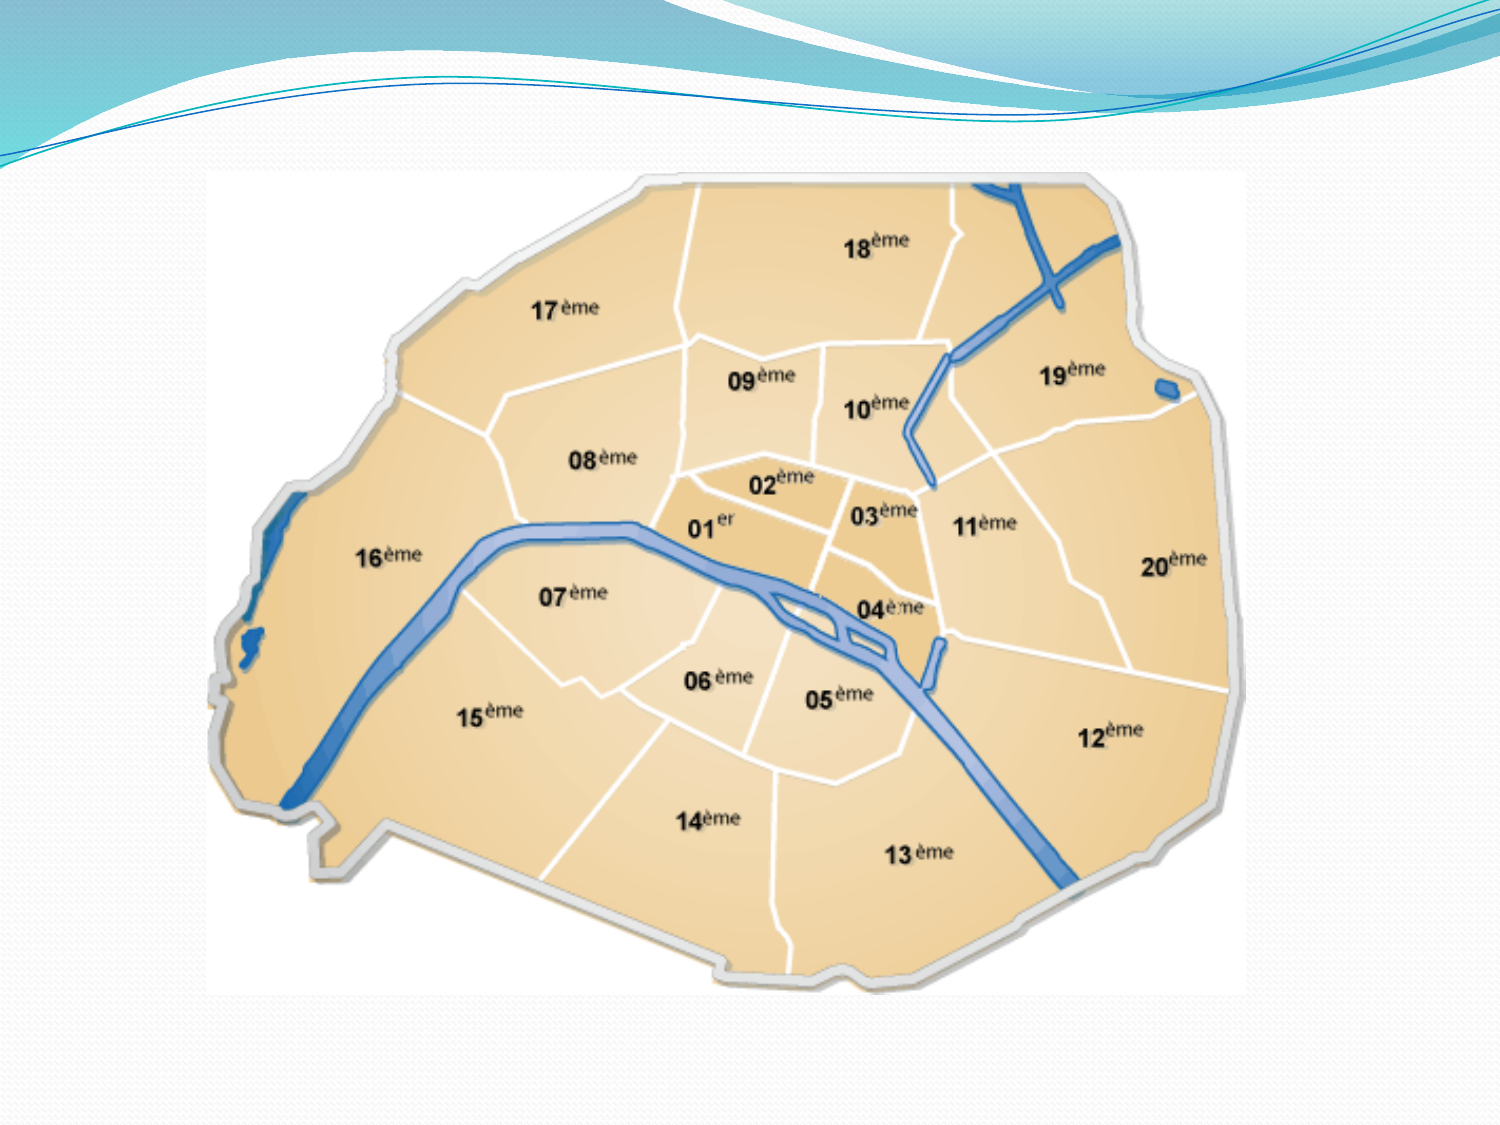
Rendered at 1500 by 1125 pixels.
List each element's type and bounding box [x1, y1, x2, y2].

picture [206, 172, 1246, 995]
